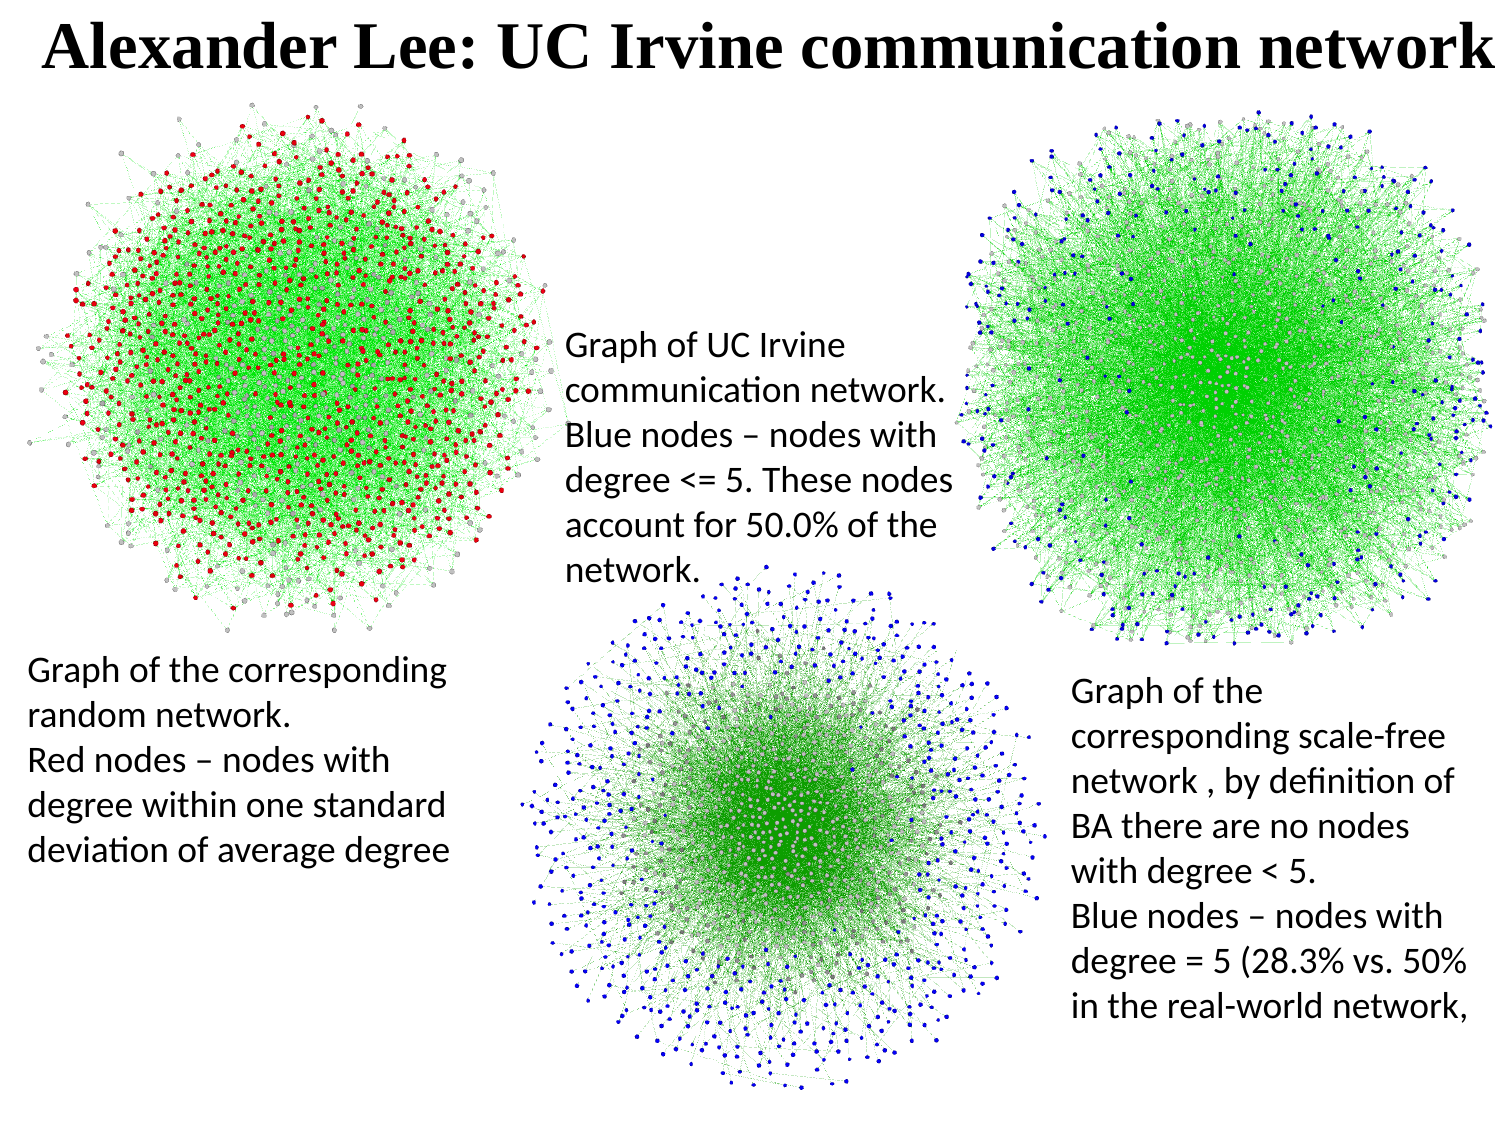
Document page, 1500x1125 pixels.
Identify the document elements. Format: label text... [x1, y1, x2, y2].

text_box Graph of UC Irvine communication network. Blue nodes – nodes with degree <= 5. These nodes account for 50.0% of the network. [587, 312, 932, 558]
text_box Graph of the corresponding random network. Red nodes – nodes with degree within one standard deviation of average degree [12, 647, 475, 878]
text_box Graph of the corresponding scale-free network , by definition of BA there are no nodes with degree < 5. Blue nodes – nodes with degree = 5 (28.3% vs. 50% in the real-world network, [1060, 658, 1500, 1034]
text_box Alexander Lee: UC Irvine communication network [18, 0, 1500, 135]
picture [0, 96, 1500, 1097]
